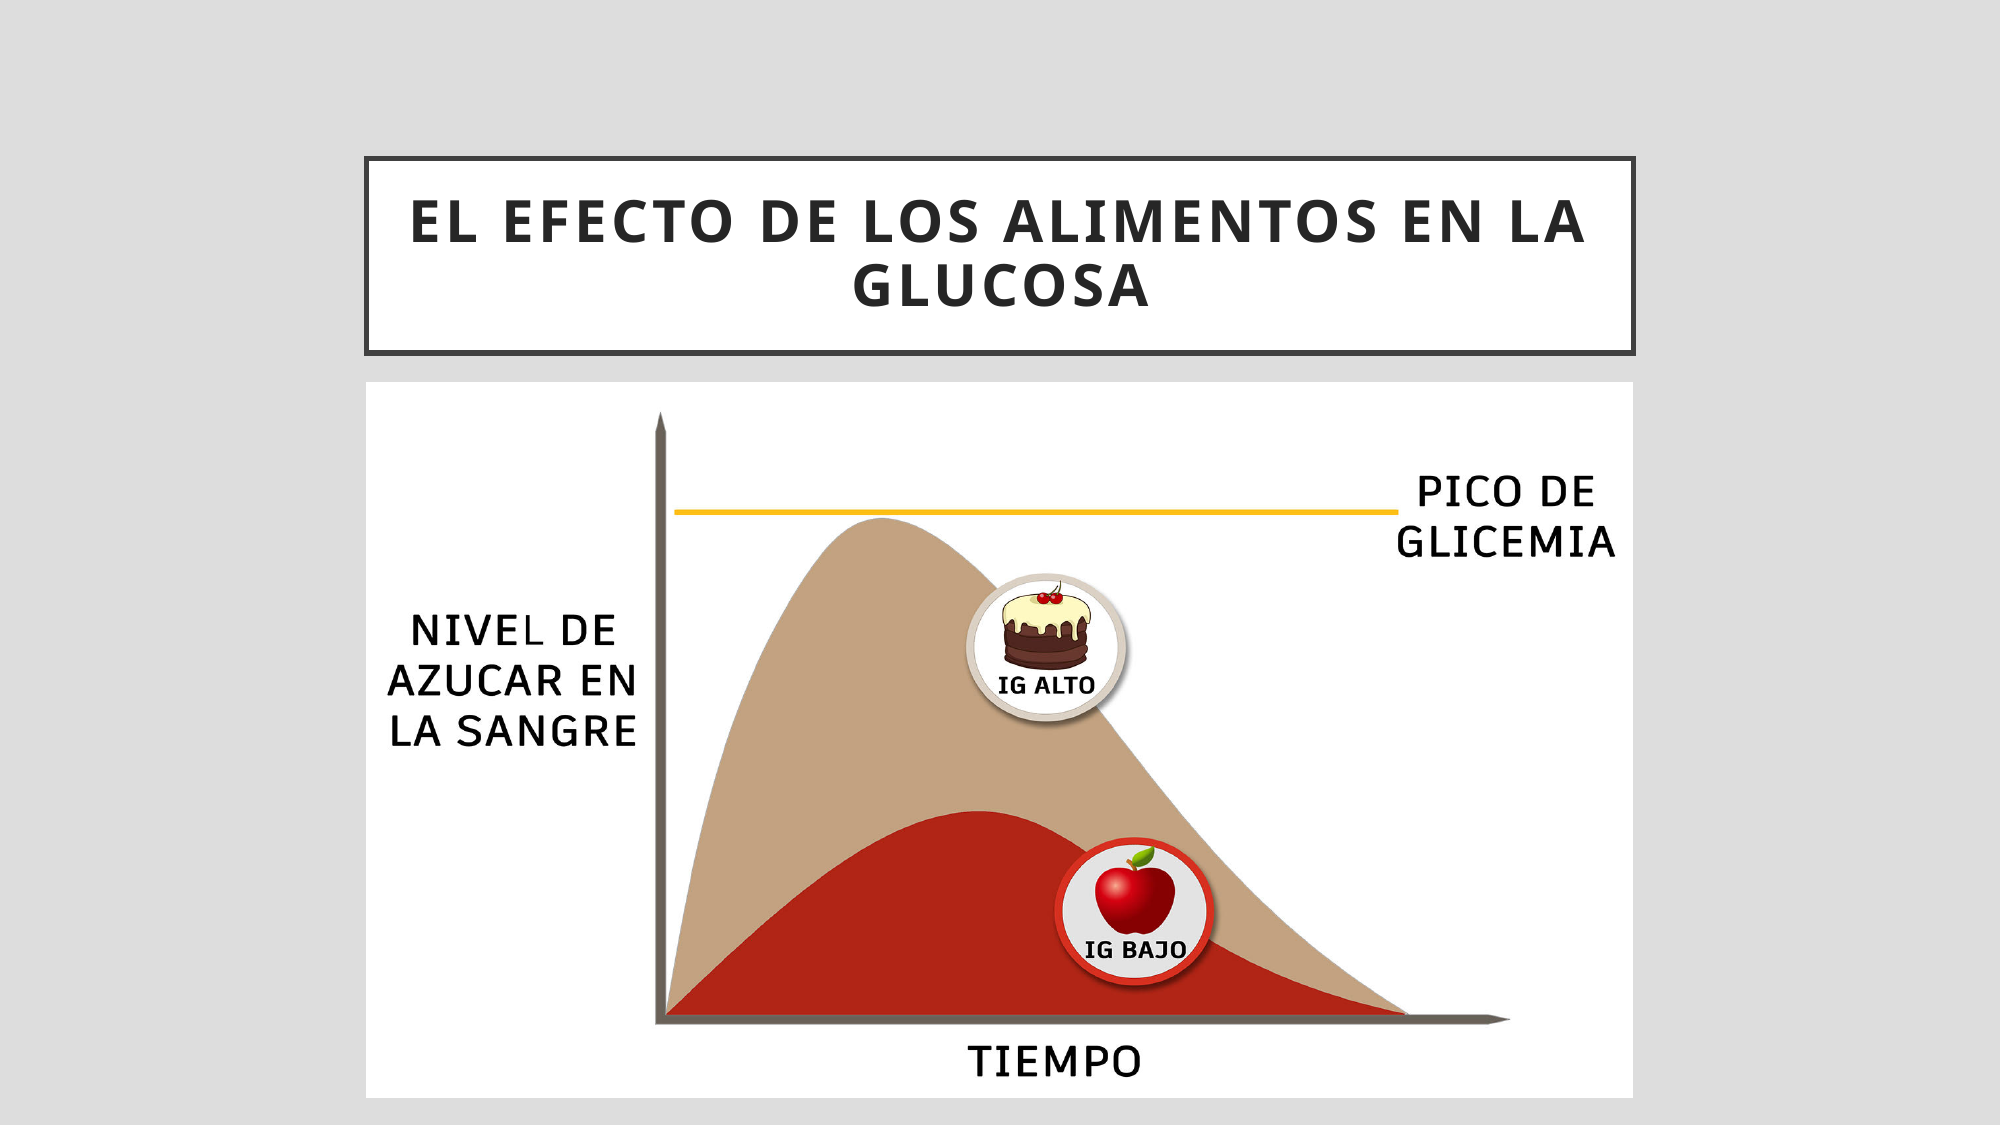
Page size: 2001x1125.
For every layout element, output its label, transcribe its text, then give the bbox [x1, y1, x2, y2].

picture [365, 381, 1633, 1098]
text_box El efecto de los alimentos en la glucosa [366, 158, 1634, 353]
